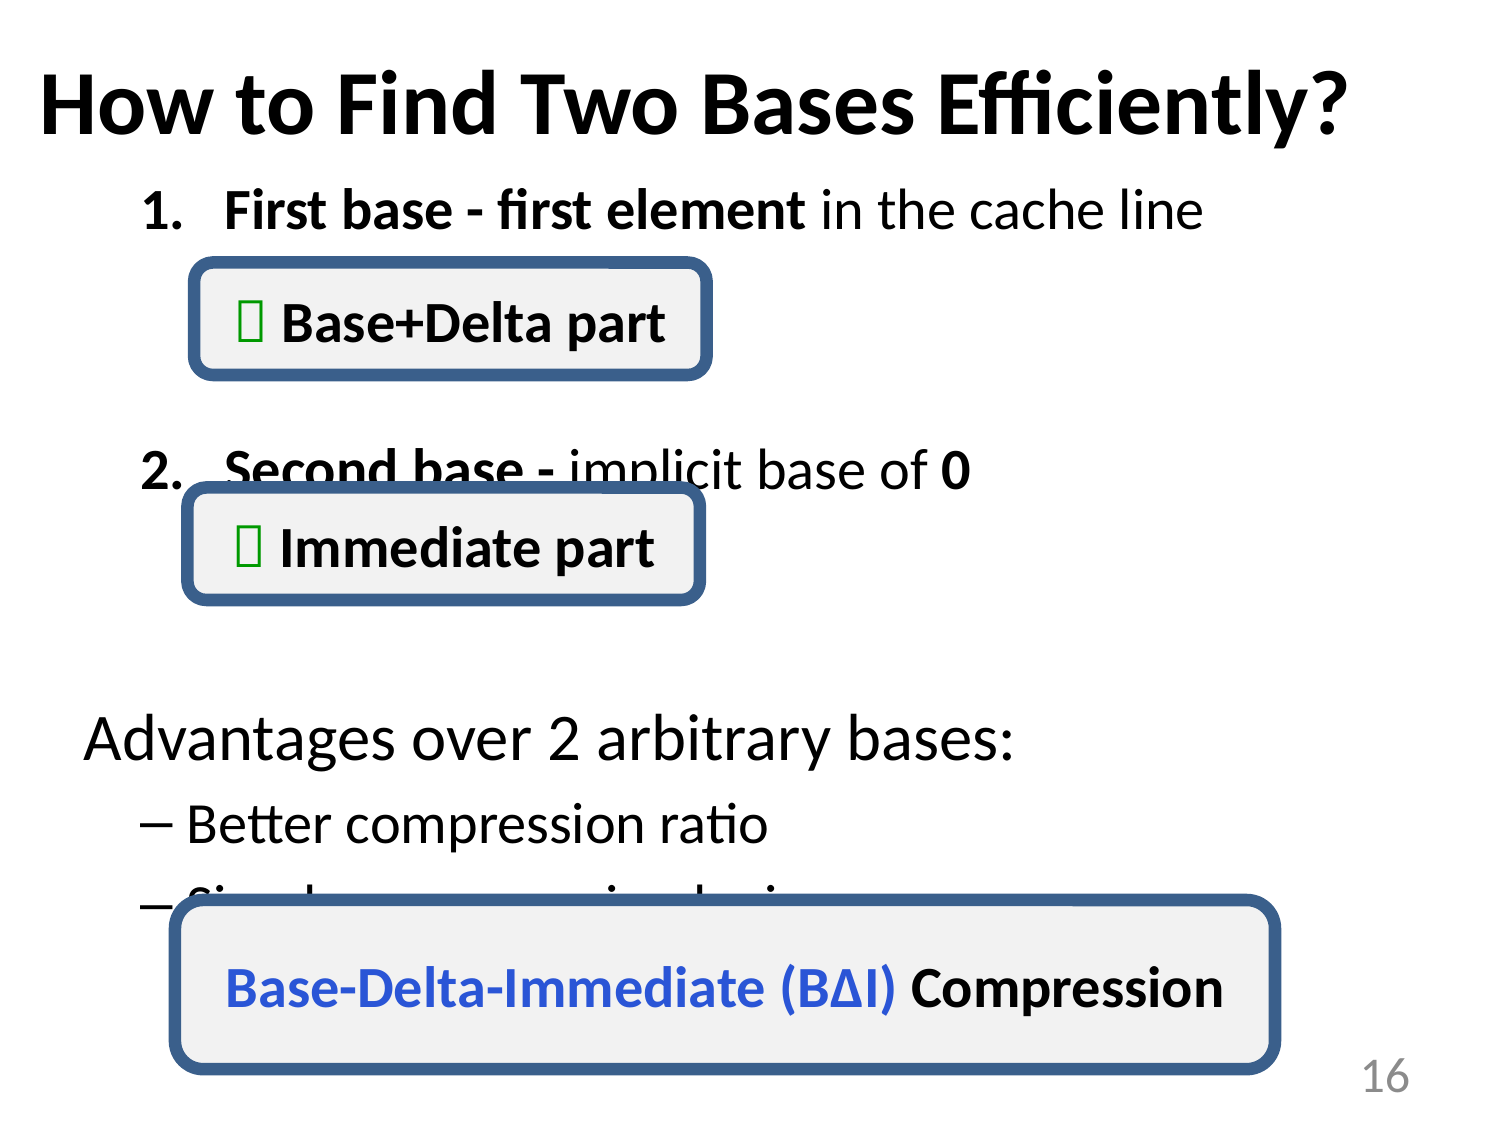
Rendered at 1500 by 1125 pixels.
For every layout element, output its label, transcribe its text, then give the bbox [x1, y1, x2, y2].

text_box  Immediate part [185, 485, 703, 603]
slide_number 16 [1074, 1042, 1425, 1103]
text_box Base-Delta-Immediate (BΔI) Compression [172, 897, 1278, 1072]
text_box  Base+Delta part [191, 260, 709, 378]
list First base - first element in the cache line Second base - implicit base of 0 Advantages over 2 arbitrary bases: Better compression ratio Simpler compression logic [50, 163, 1475, 989]
title How to Find Two Bases Efficiently? [24, 4, 1500, 192]
